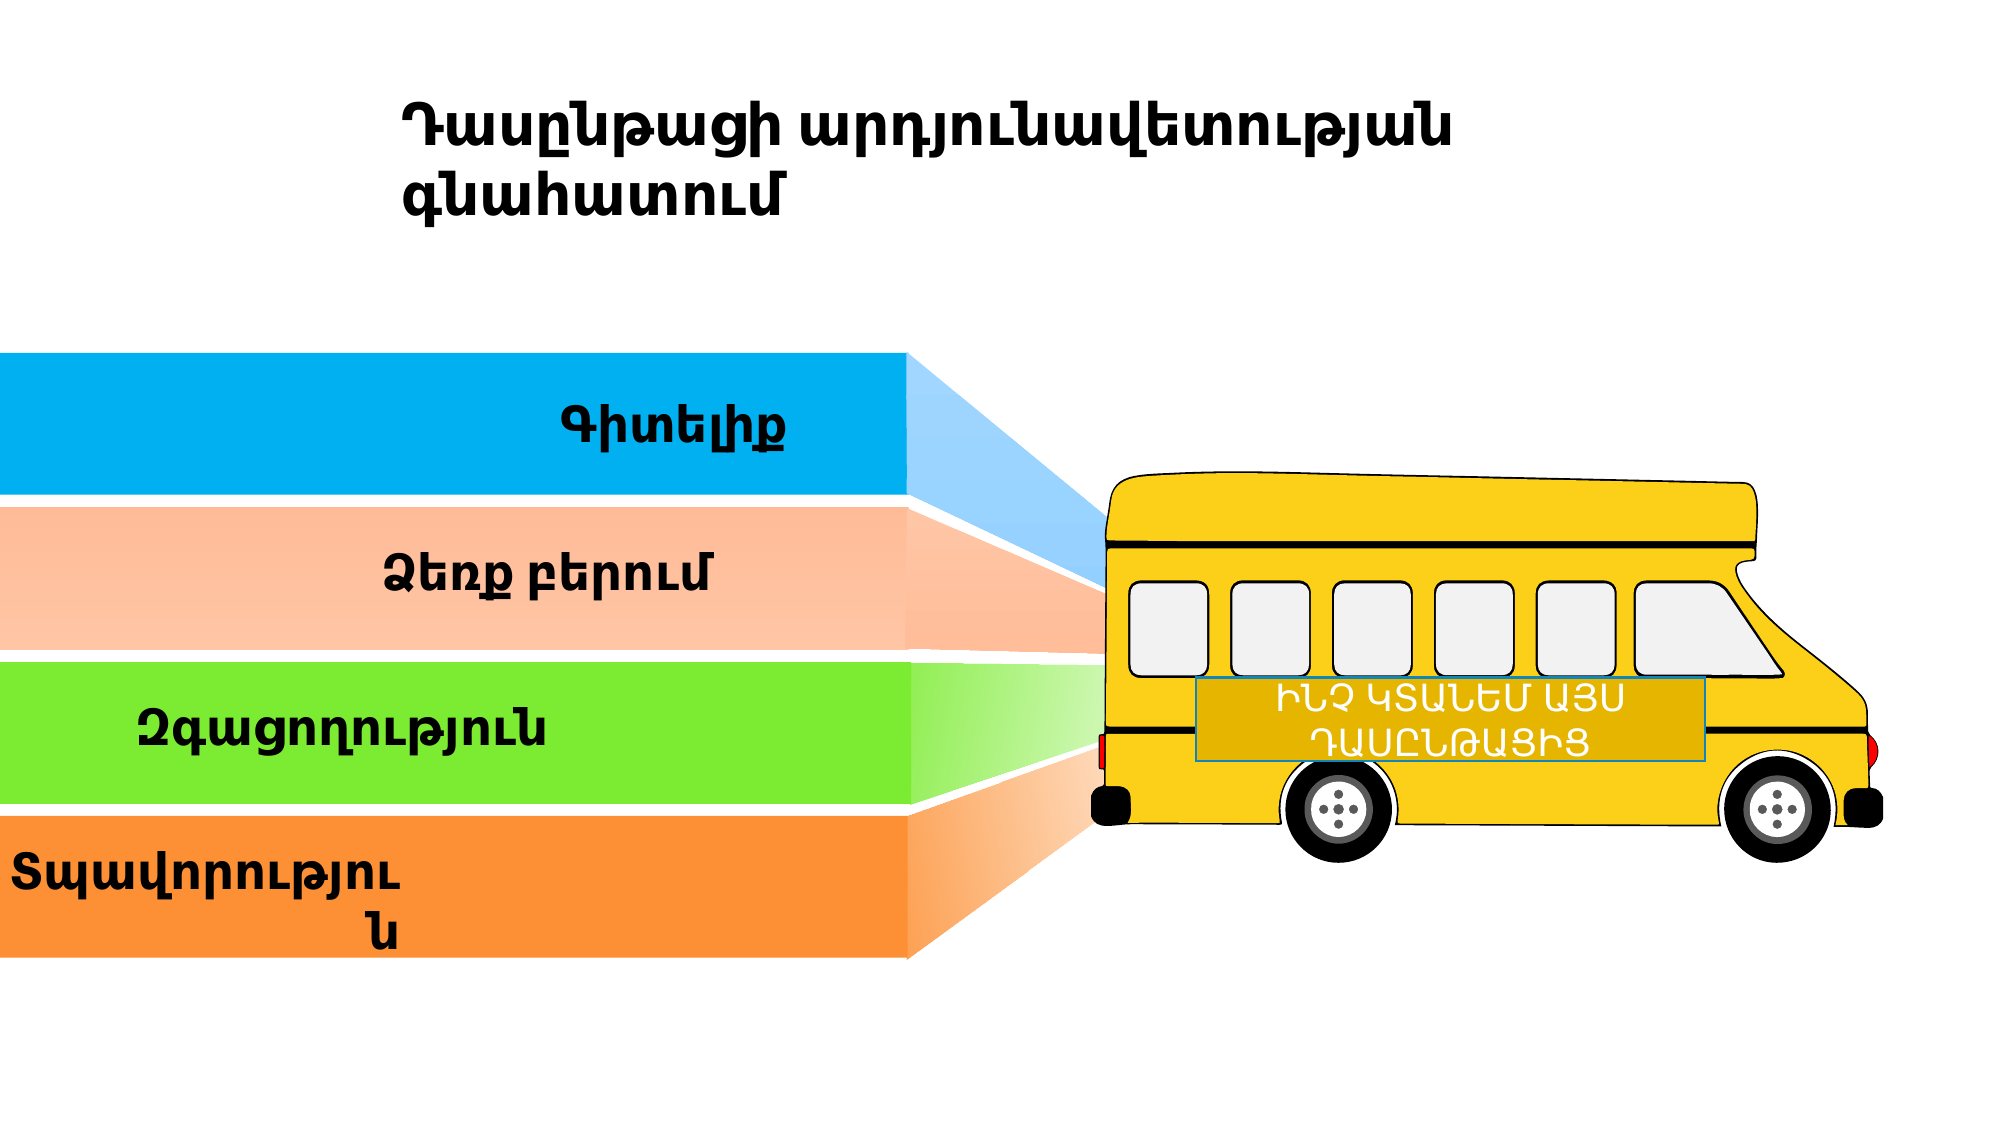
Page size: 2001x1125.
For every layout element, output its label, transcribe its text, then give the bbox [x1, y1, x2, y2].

text_box [0, 352, 909, 496]
text_box Ձեռք բերում [202, 533, 880, 609]
text_box [903, 748, 1091, 962]
text_box Դասընթացի արդյունավետության գնահատում [386, 79, 1796, 235]
text_box [905, 350, 1091, 582]
text_box [0, 815, 909, 959]
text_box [1091, 471, 1883, 863]
text_box Տպավորություն [0, 832, 416, 967]
text_box Գիտելիք [455, 385, 894, 461]
text_box [0, 507, 909, 650]
text_box [904, 507, 1091, 654]
text_box [0, 661, 912, 805]
text_box [912, 661, 1091, 805]
text_box Զգացողություն [3, 688, 681, 763]
